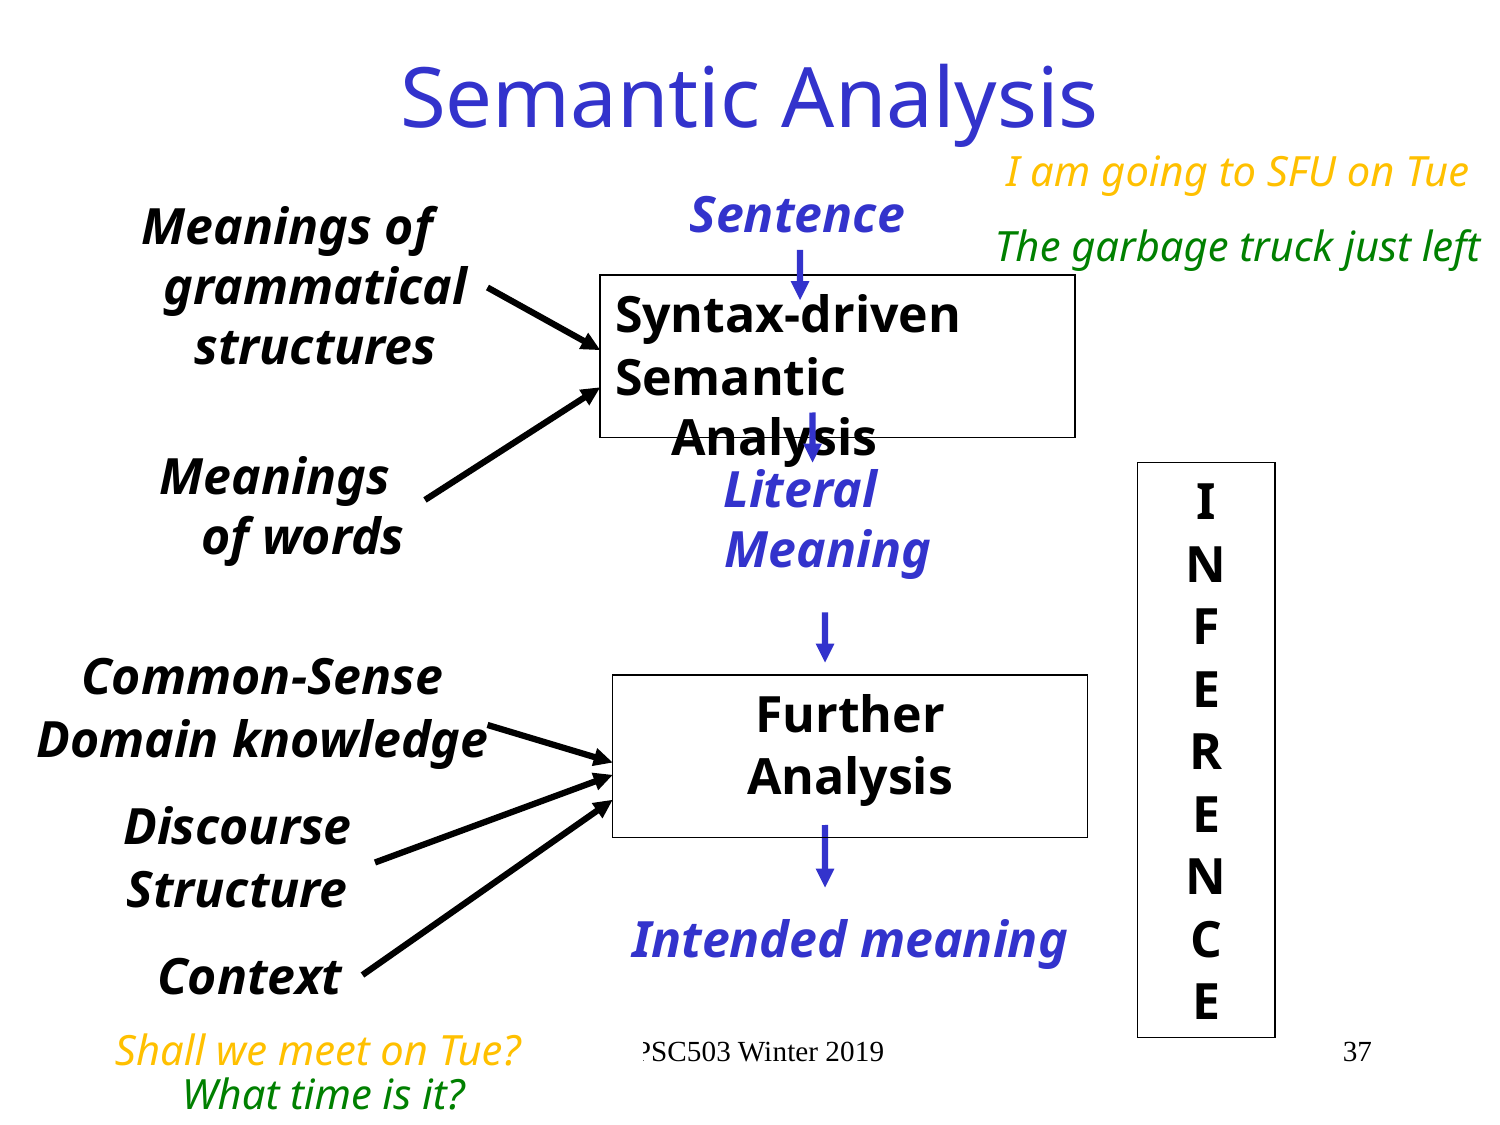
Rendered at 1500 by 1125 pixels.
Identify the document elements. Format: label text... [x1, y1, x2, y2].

text_box Meanings of words [124, 437, 425, 575]
text_box [818, 612, 832, 663]
text_box [806, 412, 819, 463]
text_box I am going to SFU on Tue [912, 137, 1500, 212]
text_box The garbage truck just left [912, 212, 1500, 300]
text_box Common-Sense Domain knowledge [0, 637, 525, 713]
text_box Meanings of grammatical structures [24, 187, 550, 325]
text_box Literal Meaning [649, 449, 950, 588]
text_box What time is it? [0, 1060, 649, 1125]
title Semantic Analysis [112, 0, 1388, 188]
text_box Context [99, 937, 400, 1013]
text_box [374, 773, 613, 863]
list Syntax-driven Semantic Analysis [599, 274, 1076, 438]
text_box Shall we meet on Tue? [0, 1015, 643, 1060]
text_box Discourse Structure [87, 787, 388, 925]
text_box [424, 387, 601, 501]
text_box [487, 287, 601, 350]
slide_number 37 [1074, 1024, 1388, 1101]
text_box [793, 249, 807, 300]
text_box [362, 799, 613, 976]
text_box I N F E R E N C E [1137, 462, 1275, 1038]
text_box Further Analysis [612, 674, 1088, 838]
footer CPSC503 Winter 2019 [643, 1024, 988, 1101]
text_box [487, 724, 613, 765]
text_box [818, 838, 832, 888]
text_box Sentence [674, 174, 912, 263]
text_box Intended meaning [525, 899, 1137, 988]
